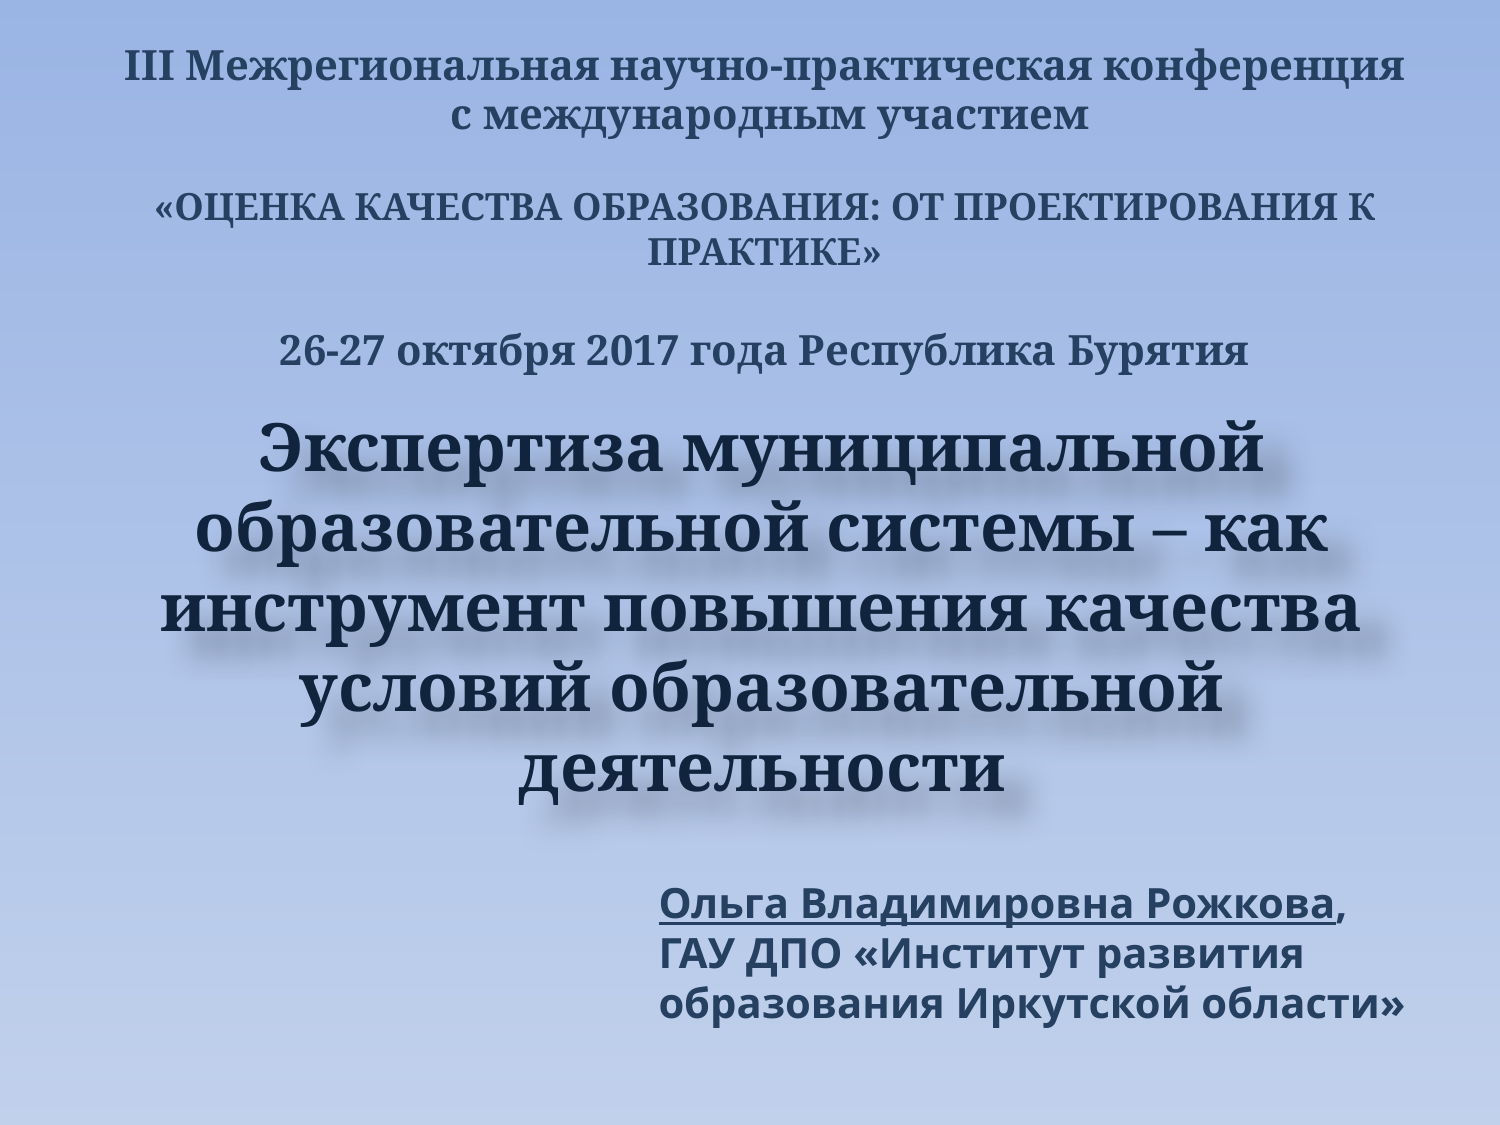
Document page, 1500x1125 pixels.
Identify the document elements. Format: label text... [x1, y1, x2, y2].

text_box Ольга Владимировна Рожкова, ГАУ ДПО «Институт развития образования Иркутской области» [643, 869, 1436, 1035]
text_box III Межрегиональная научно-практическая конференция с международным участием «ОЦЕНКА КАЧЕСТВА ОБРАЗОВАНИЯ: ОТ ПРОЕКТИРОВАНИЯ К ПРАКТИКЕ» 26-27 октября 2017 года Республика Бурятия [29, 30, 1500, 381]
text_box Экспертиза муниципальной образовательной системы – как инструмент повышения качества условий образовательной деятельности [53, 397, 1471, 812]
